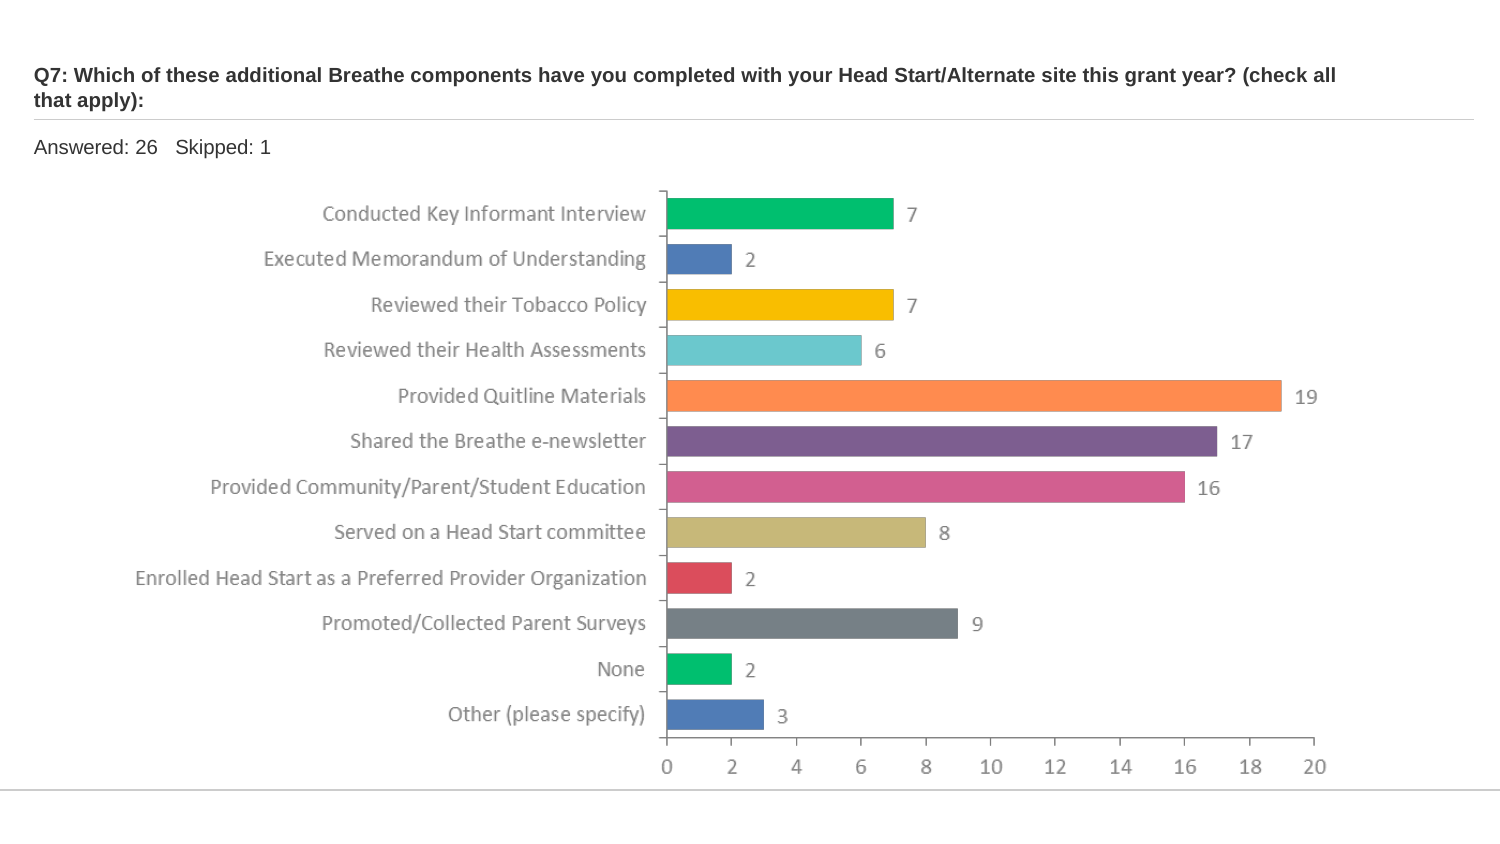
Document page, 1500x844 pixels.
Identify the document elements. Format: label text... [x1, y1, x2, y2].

list Answered: 26 Skipped: 1 [19, 127, 1369, 167]
title Q7: Which of these additional Breathe components have you completed with your Head Start/Alternate site this grant year? (check all that apply): [18, 54, 1369, 119]
picture [120, 166, 1350, 794]
